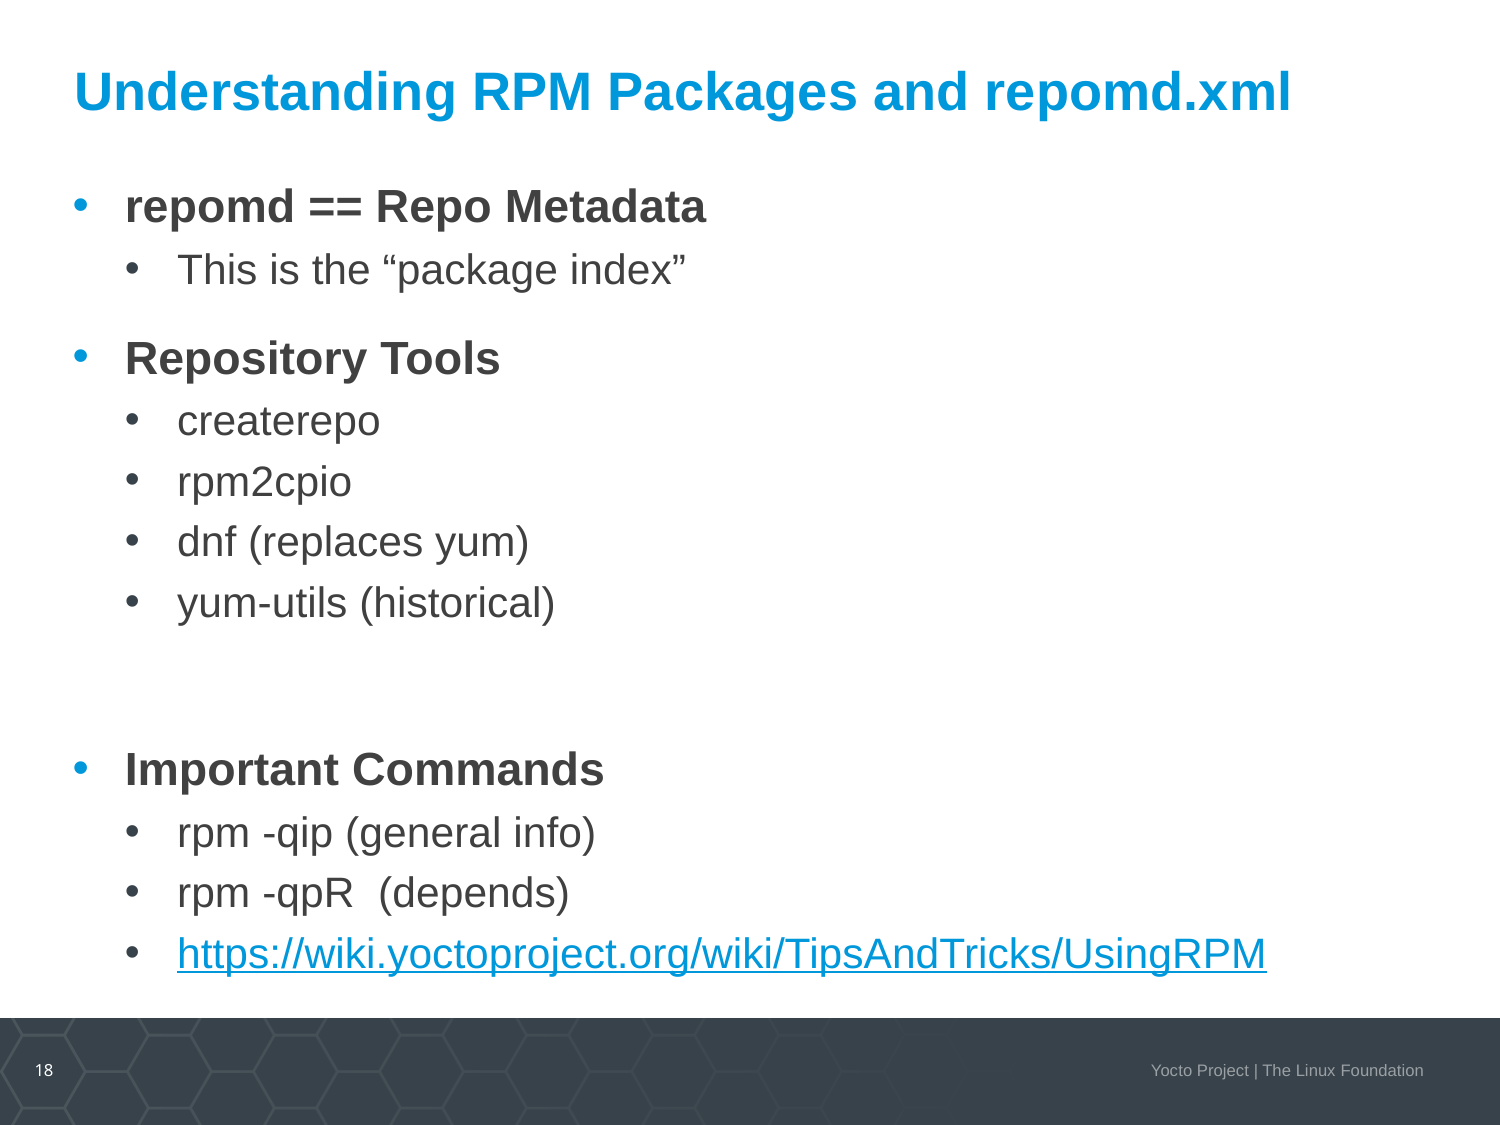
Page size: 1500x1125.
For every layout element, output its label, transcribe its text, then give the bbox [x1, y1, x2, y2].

picture [0, 0, 1500, 1125]
list repomd == Repo Metadata This is the “package index” Repository Tools createrepo rpm2cpio dnf (replaces yum) yum-utils (historical) Important Commands rpm -qip (general info) rpm -qpR (depends) https://wiki.yoctoproject.org/wiki/TipsAndTricks/UsingRPM [72, 176, 1454, 984]
title Understanding RPM Packages and repomd.xml [74, 67, 1425, 176]
